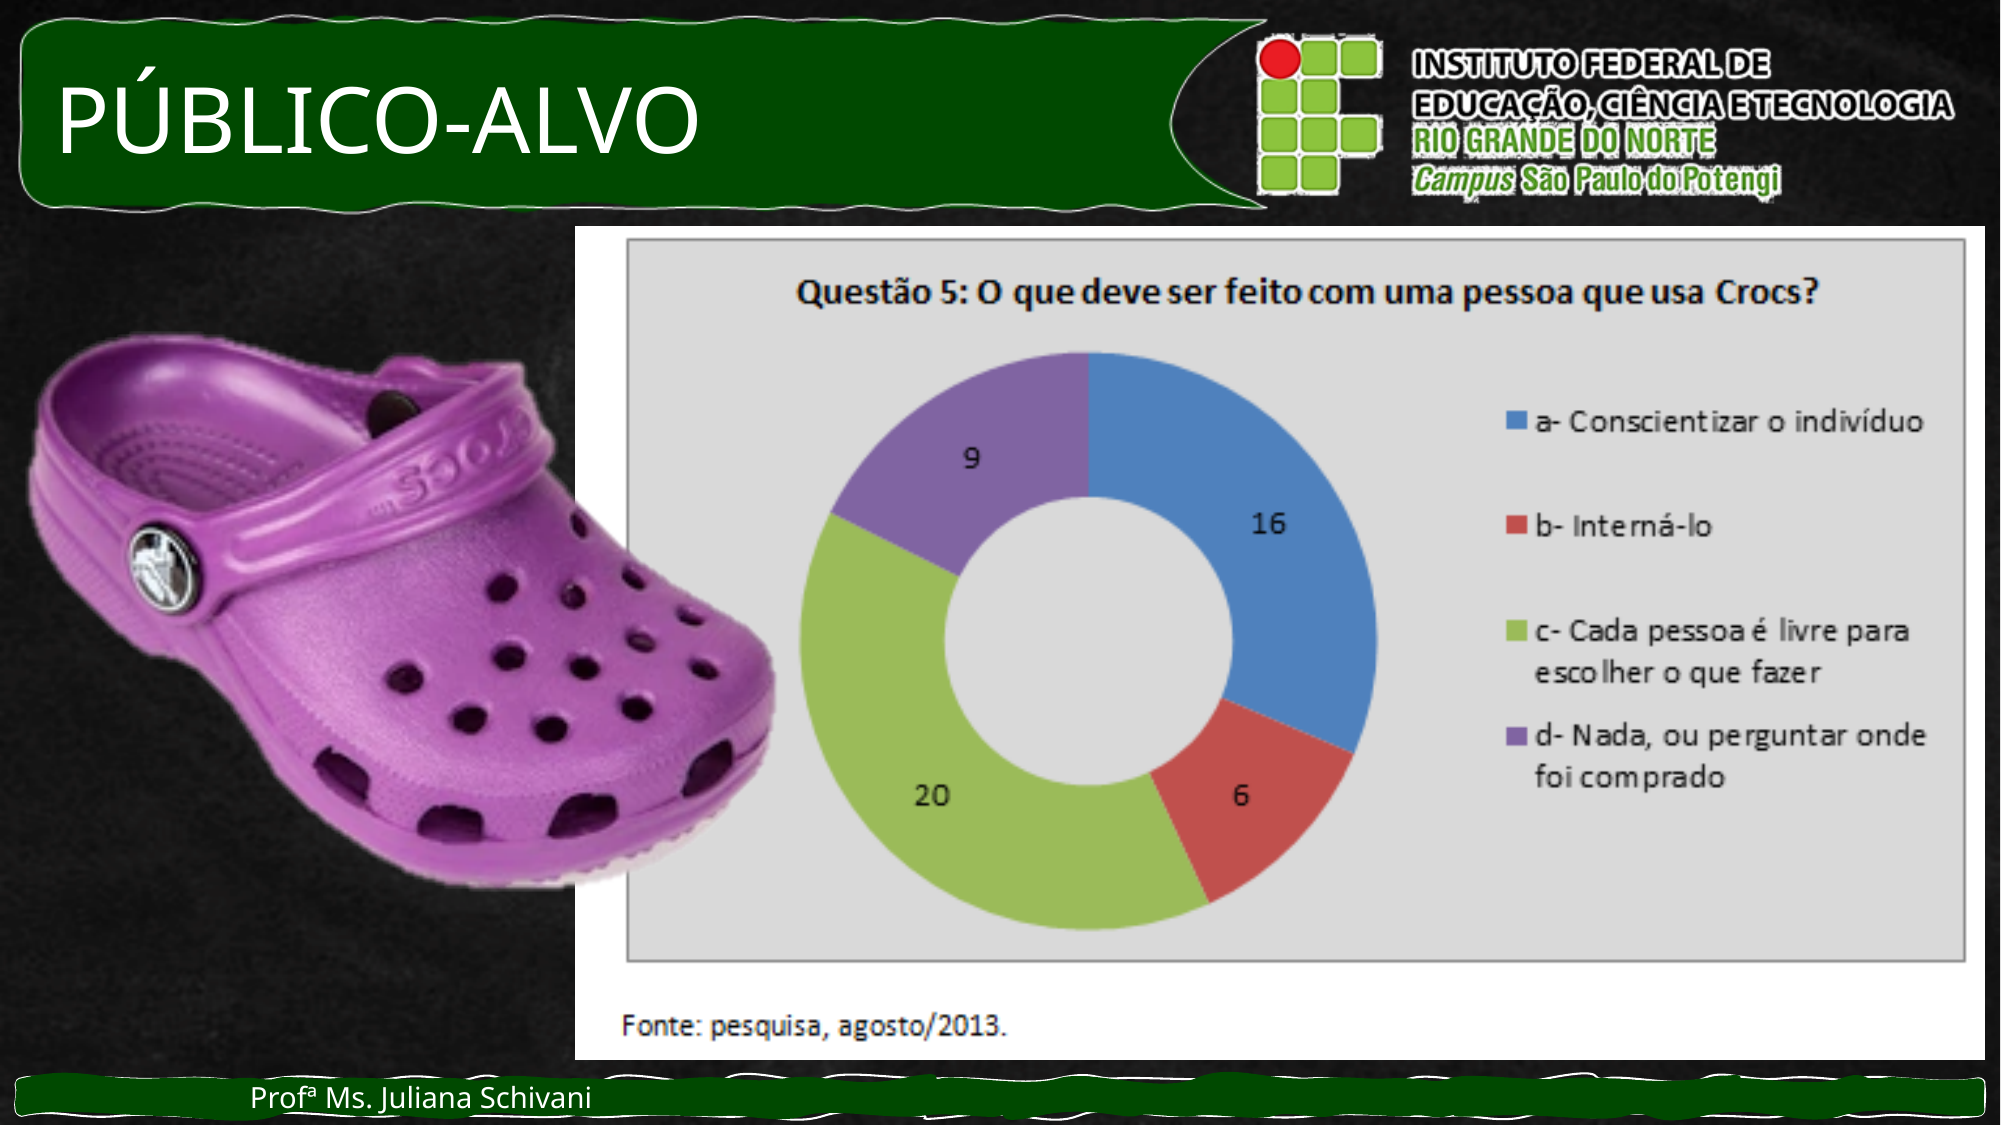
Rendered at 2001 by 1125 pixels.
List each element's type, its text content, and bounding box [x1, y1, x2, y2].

text_box Profª Ms. Juliana Schivani [14, 1071, 1987, 1121]
picture [0, 0, 2001, 1125]
title PÚBLICO-ALVO [15, 53, 1232, 194]
